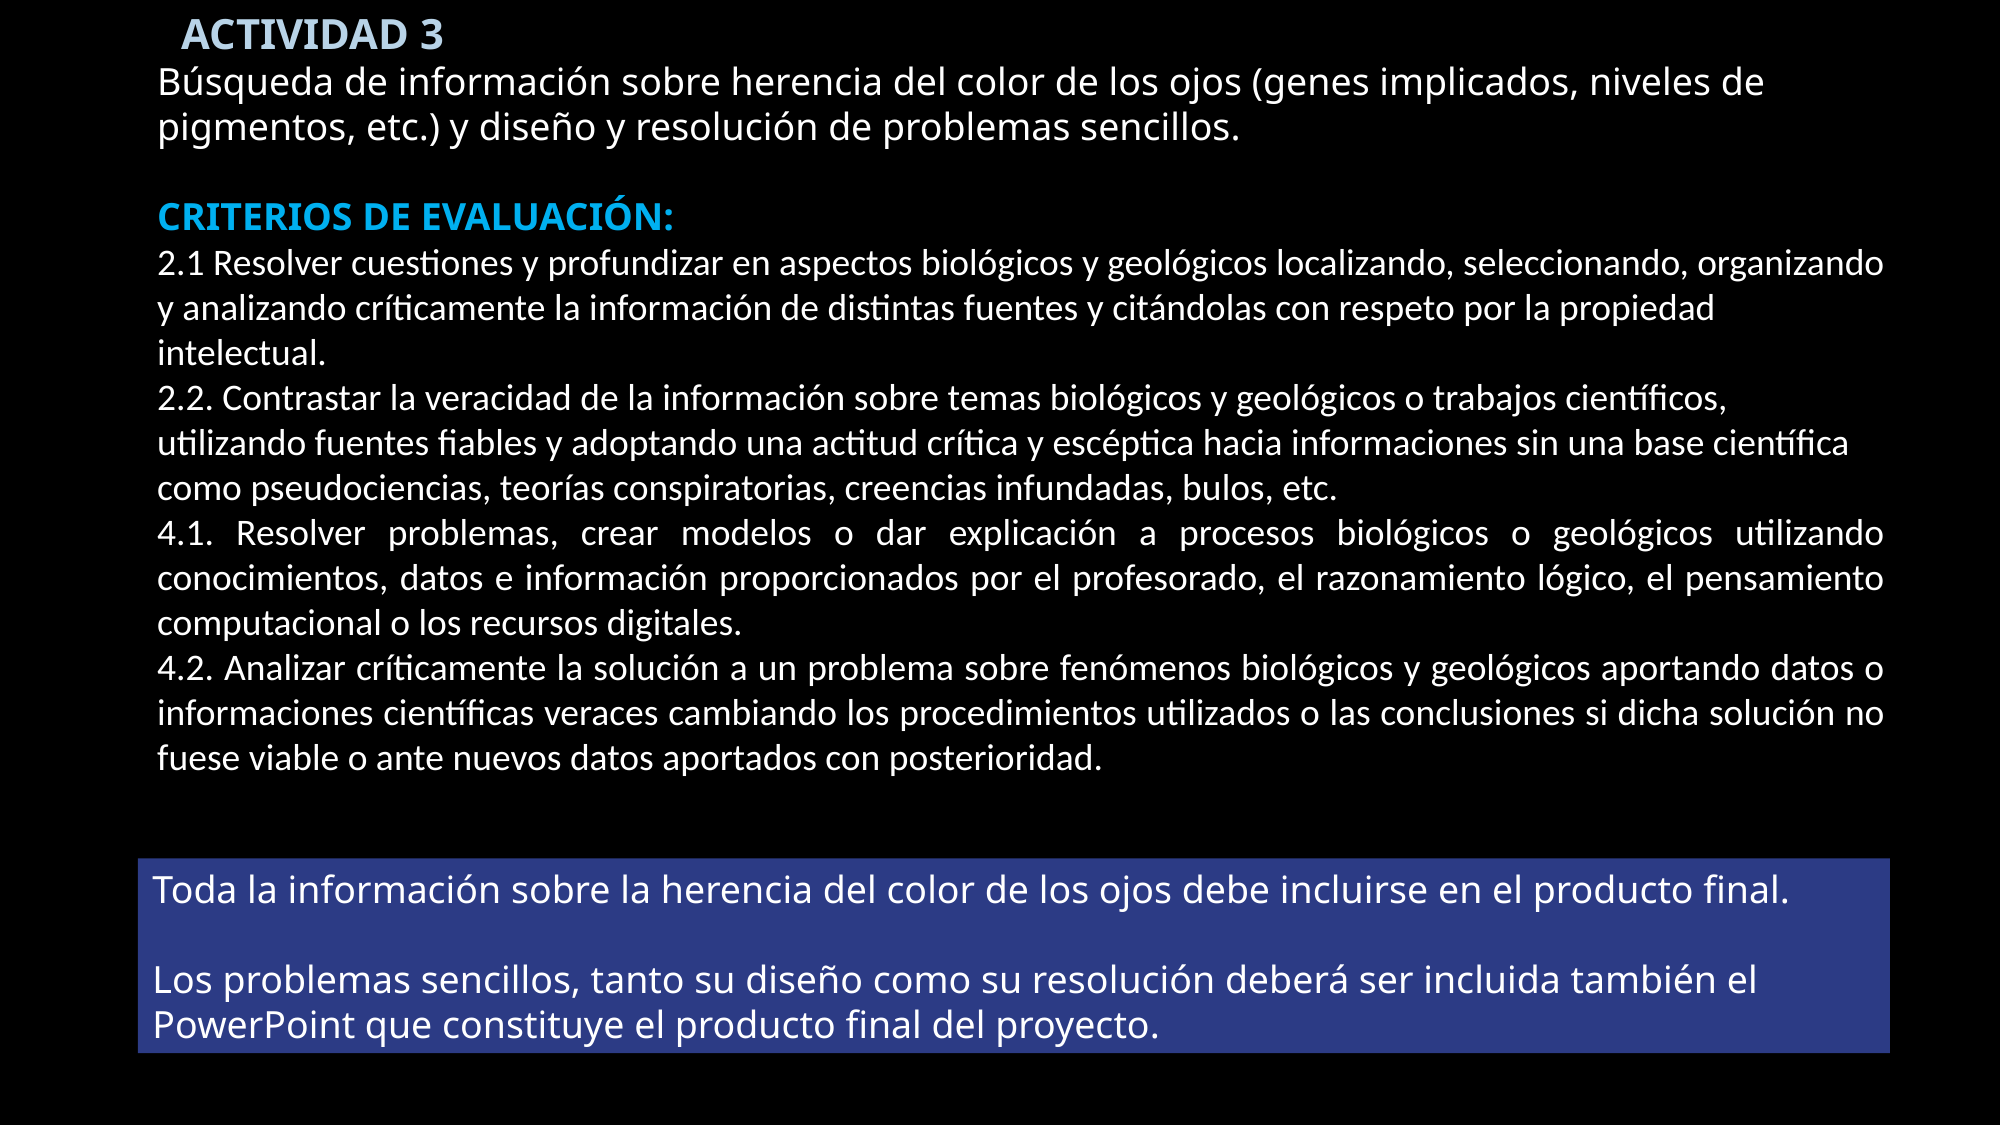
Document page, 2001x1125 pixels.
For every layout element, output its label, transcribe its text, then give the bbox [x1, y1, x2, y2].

text_box Toda la información sobre la herencia del color de los ojos debe incluirse en el producto final. Los problemas sencillos, tanto su diseño como su resolución deberá ser incluida también el PowerPoint que constituye el producto final del proyecto. [137, 858, 1890, 1054]
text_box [142, 0, 1901, 884]
